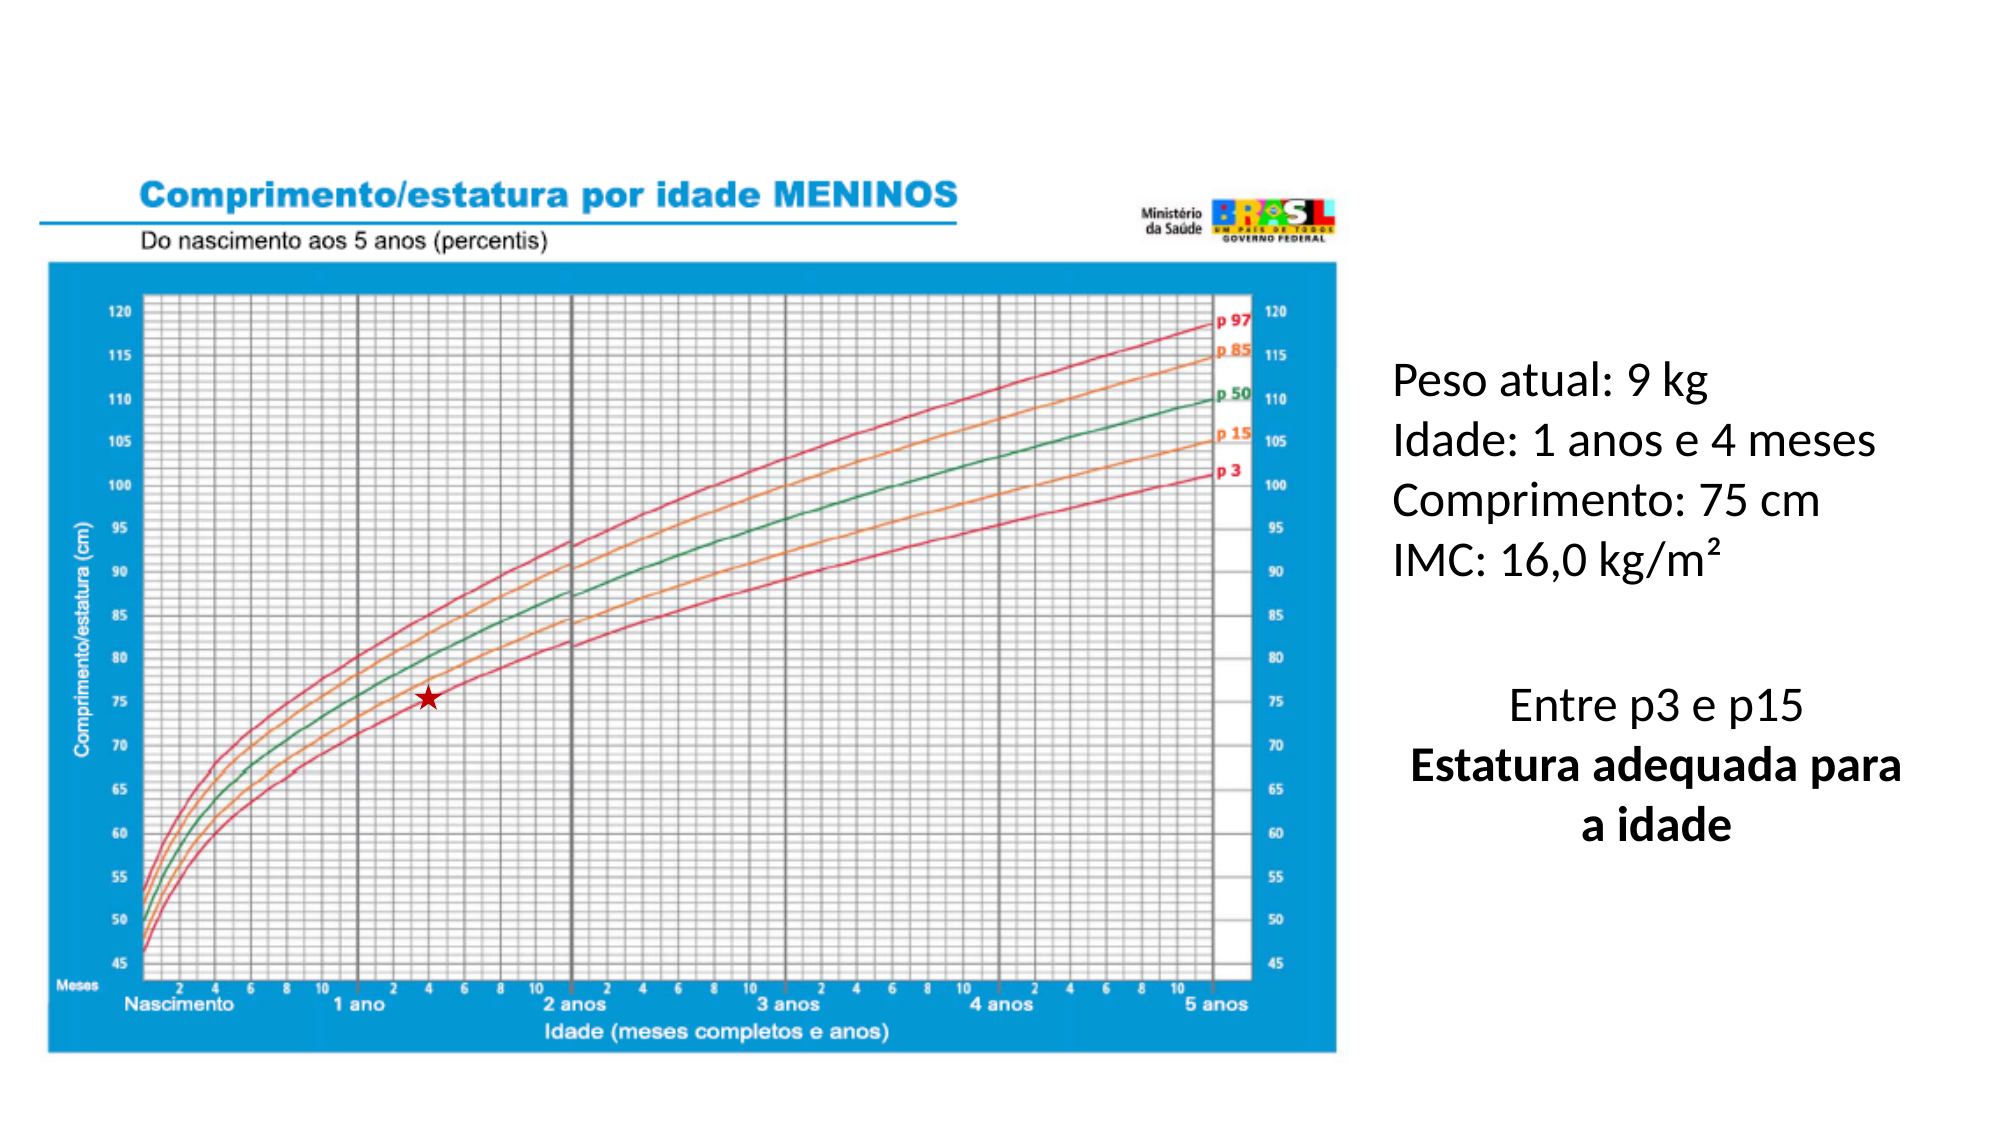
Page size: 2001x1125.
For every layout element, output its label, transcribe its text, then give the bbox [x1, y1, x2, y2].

picture [39, 135, 1353, 1063]
text_box Peso atual: 9 kg Idade: 1 anos e 4 meses Comprimento: 75 cm IMC: 16,0 kg/m² [1377, 339, 1981, 594]
text_box Entre p3 e p15 Estatura adequada para a idade [1382, 664, 1931, 860]
